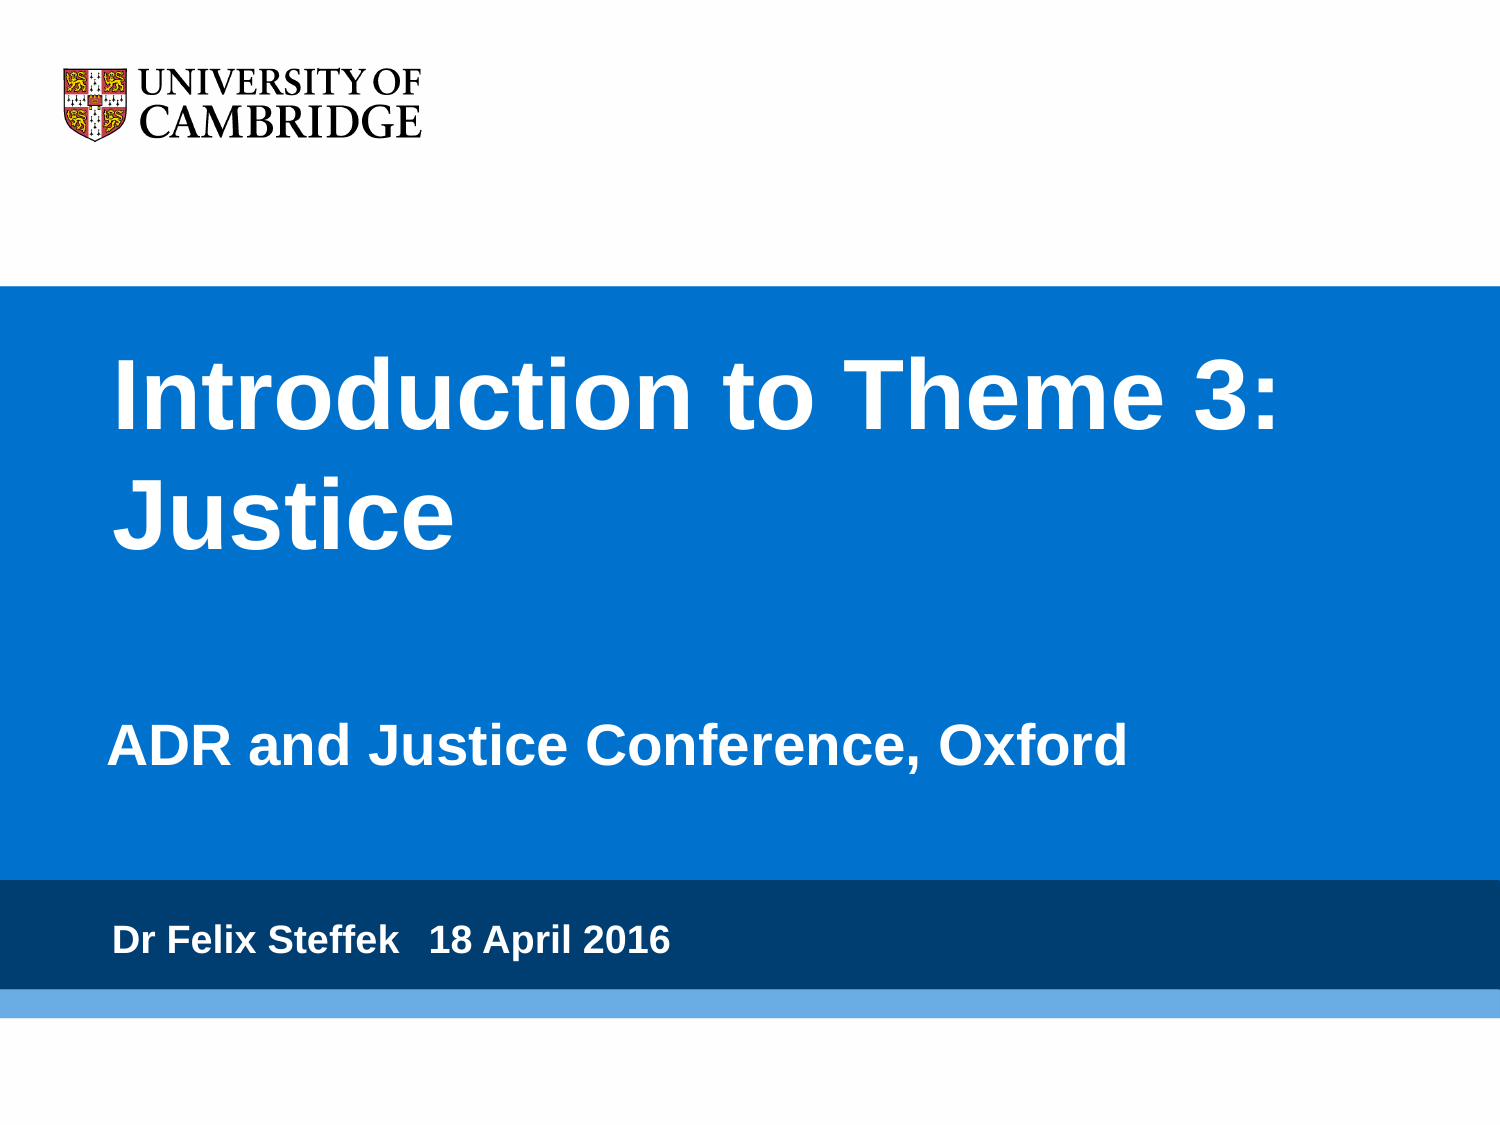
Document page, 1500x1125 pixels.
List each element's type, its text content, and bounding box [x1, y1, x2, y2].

text_box ADR and Justice Conference, Oxford [106, 707, 1481, 788]
title Introduction to Theme 3: Justice [112, 329, 1388, 686]
picture [0, 1018, 1500, 1125]
picture [0, 0, 1500, 880]
text_box Dr Felix Steffek 18 April 2016 [111, 904, 1486, 962]
